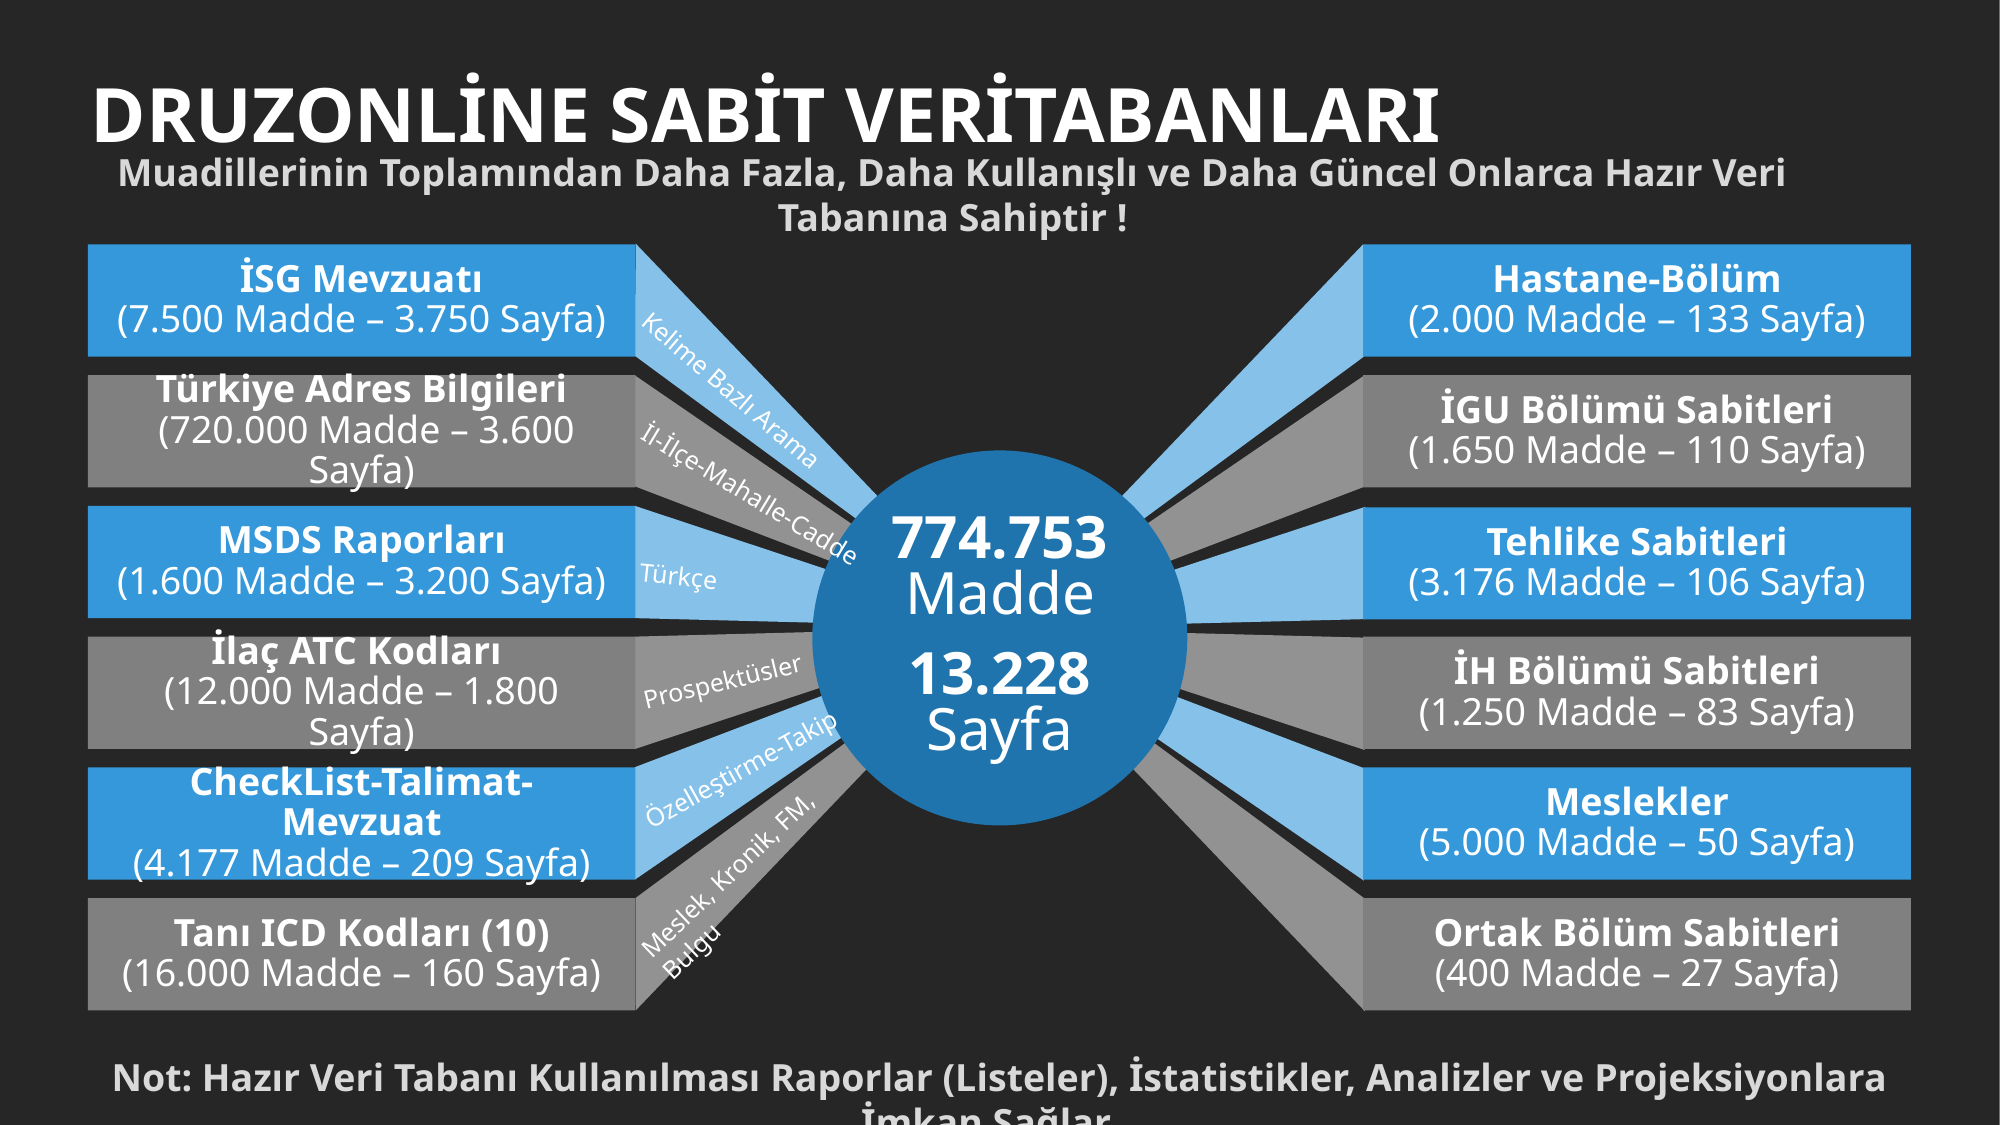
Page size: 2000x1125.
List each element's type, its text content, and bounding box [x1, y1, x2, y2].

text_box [636, 243, 1005, 1011]
text_box Muadillerinin Toplamından Daha Fazla, Daha Kullanışlı ve Daha Güncel Onlarca Hazır Veri Tabanına Sahiptir ! [40, 149, 1864, 204]
title DRUZONLİNE SABİT VERİTABANLARI [90, 67, 1912, 155]
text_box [1362, 244, 1912, 1011]
list Not: Hazır Veri Tabanı Kullanılması Raporlar (Listeler), İstatistikler, Analizler ve Projeksiyonlara İmkan Sağlar… [87, 1053, 1912, 1108]
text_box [87, 244, 636, 1011]
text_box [1007, 244, 1360, 1012]
